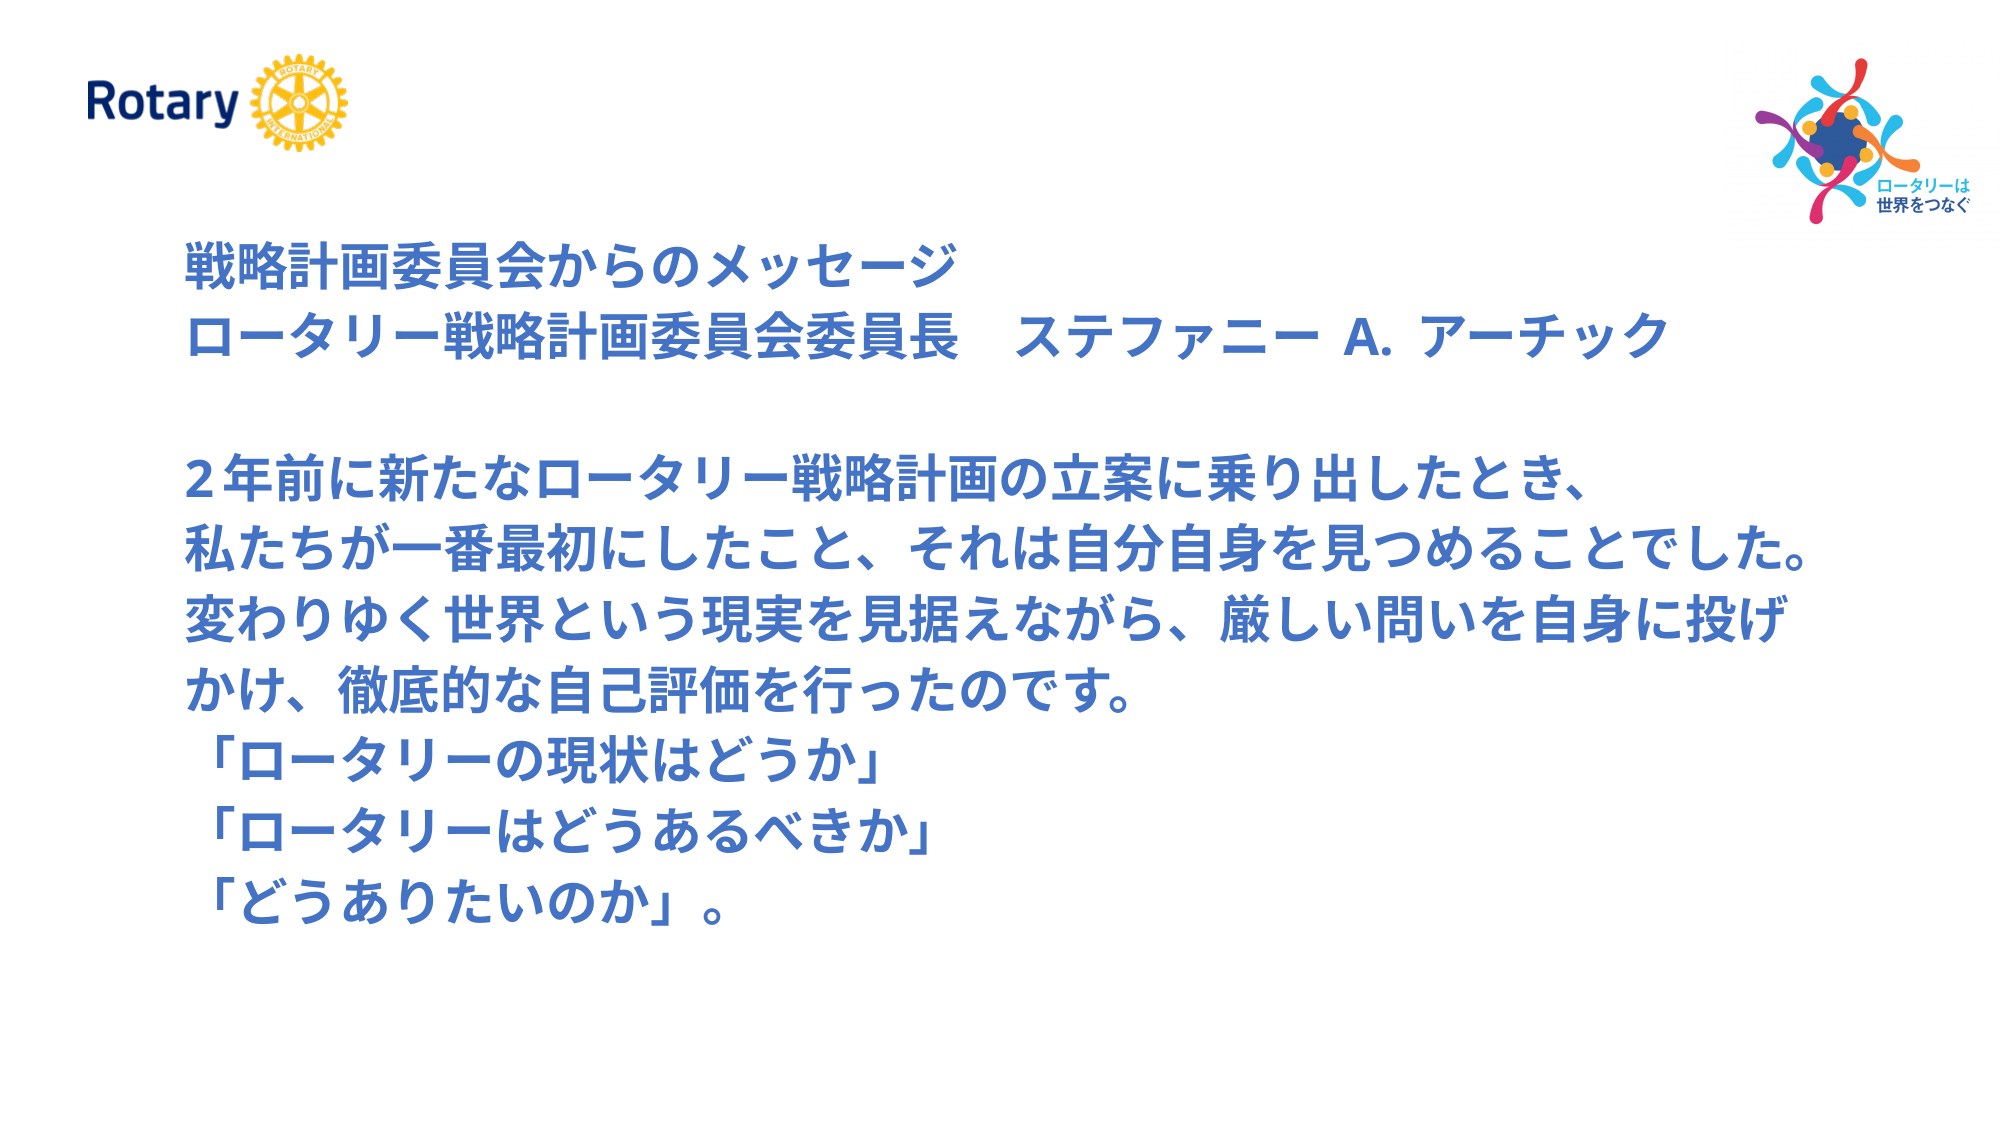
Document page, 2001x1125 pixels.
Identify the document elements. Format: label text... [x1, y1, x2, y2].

picture [88, 54, 348, 152]
subtitle 戦略計画委員会からのメッセージ ロータリー戦略計画委員会委員長 ステファニー A. アーチック 2年前に新たなロータリー戦略計画の立案に乗り出したとき、 私たちが一番最初にしたこと、それは自分自身を見つめることでした。 変わりゆく世界という現実を見据えながら、厳しい問いを自身に投げ かけ、徹底的な自己評価を行ったのです。 「ロータリーの現状はどうか」 「ロータリーはどうあるべきか」 「どうありたいのか」。 [169, 233, 1825, 1044]
picture [1722, 39, 2000, 248]
